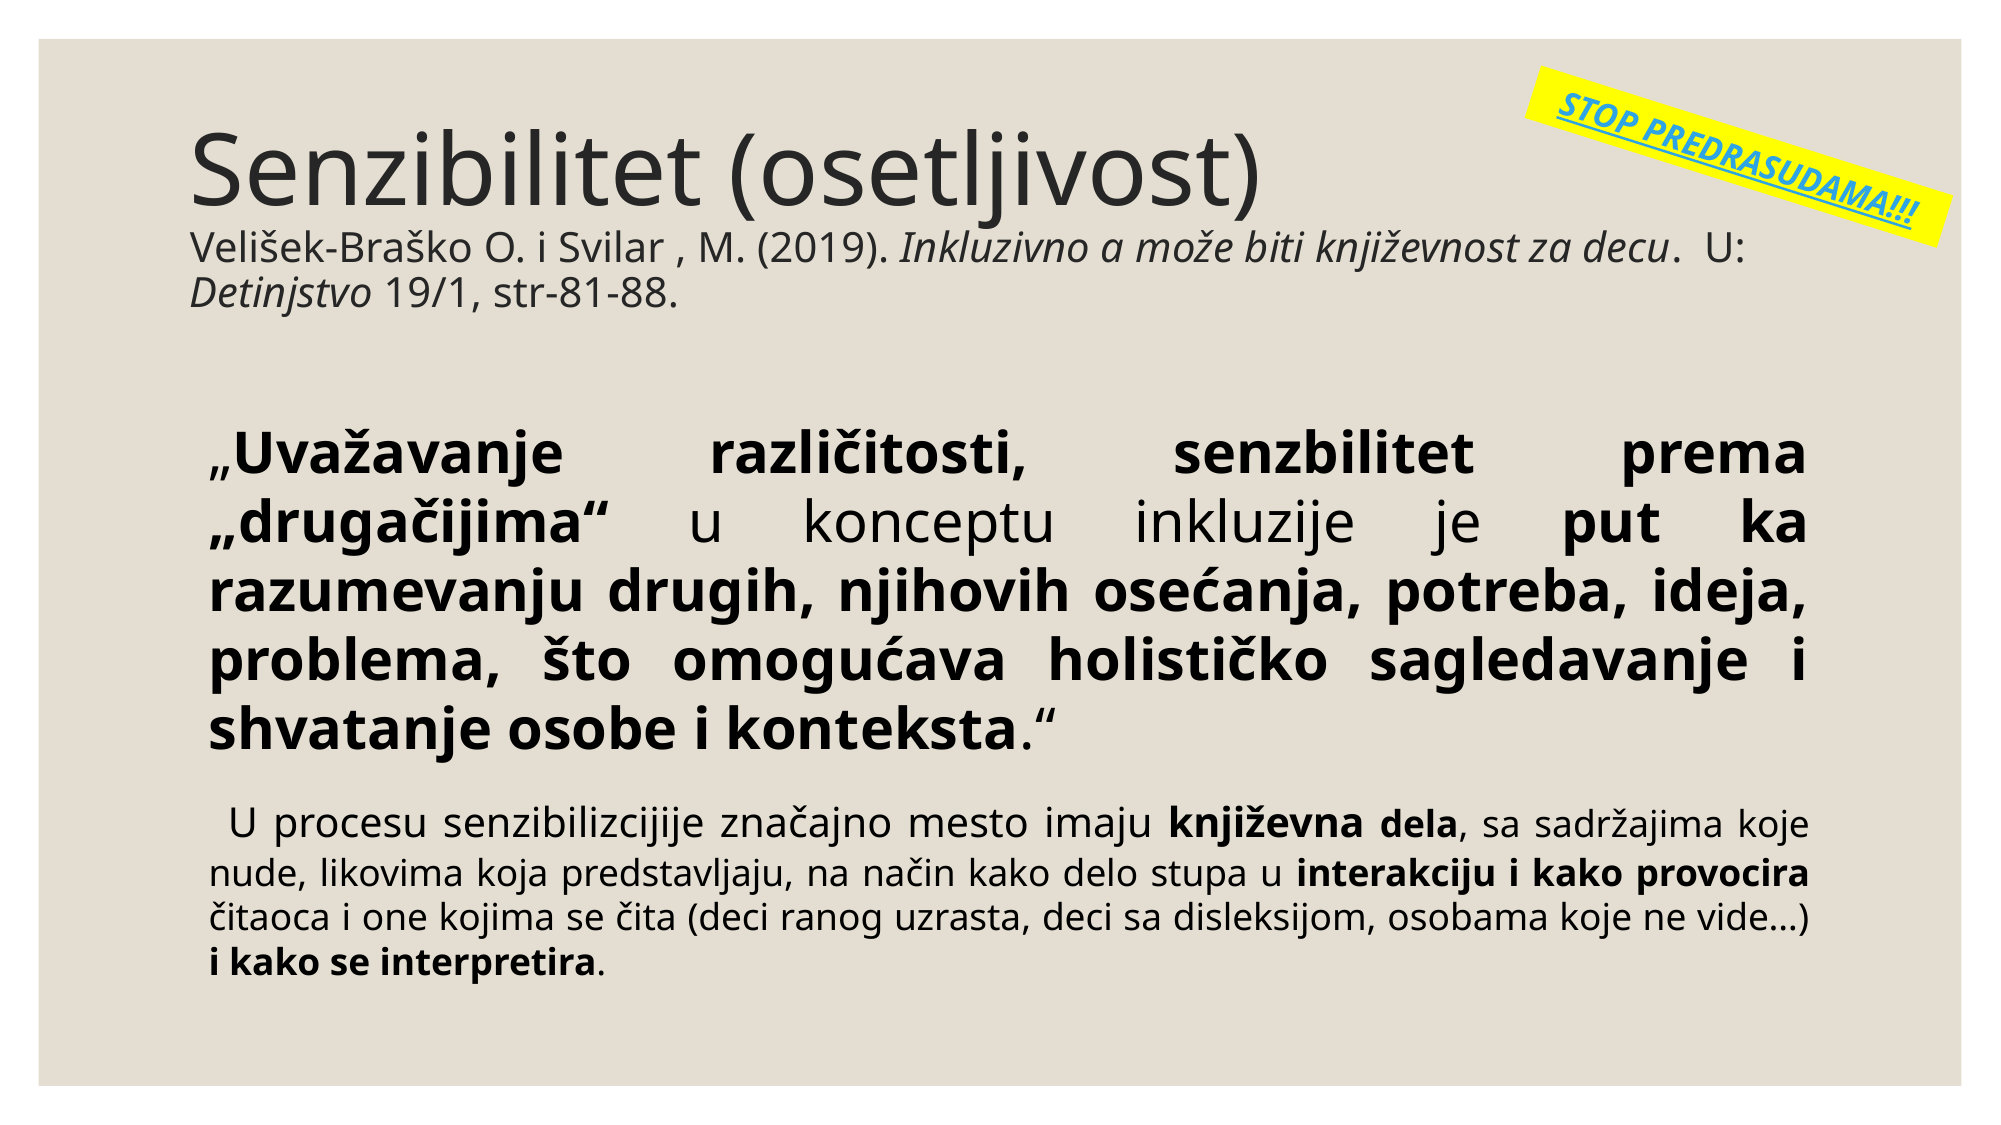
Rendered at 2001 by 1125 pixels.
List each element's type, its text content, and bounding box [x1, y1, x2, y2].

title Senzibilitet (osetljivost) Velišek-Braško O. i Svilar , M. (2019). Inkluzivno a može biti književnost za decu. U: Detinjstvo 19/1, str-81-88. [174, 105, 1825, 331]
text_box Stop predrasudama!!! [1524, 65, 1954, 248]
list „Uvažavanje različitosti, senzbilitet prema „drugačijima“ u konceptu inkluzije je put ka razumevanju drugih, njihovih osećanja, potreba, ideja, problema, što omogućava holističko sagledavanje i shvatanje osobe i konteksta.“ U procesu senzibilizcijije značajno mesto imaju književna dela, sa sadržajima koje nude, likovima koja predstavljaju, na način kako delo stupa u interakciju i kako provocira čitaoca i one kojima se čita (deci ranog uzrasta, deci sa disleksijom, osobama koje ne vide…) i kako se interpretira. [174, 345, 1825, 990]
